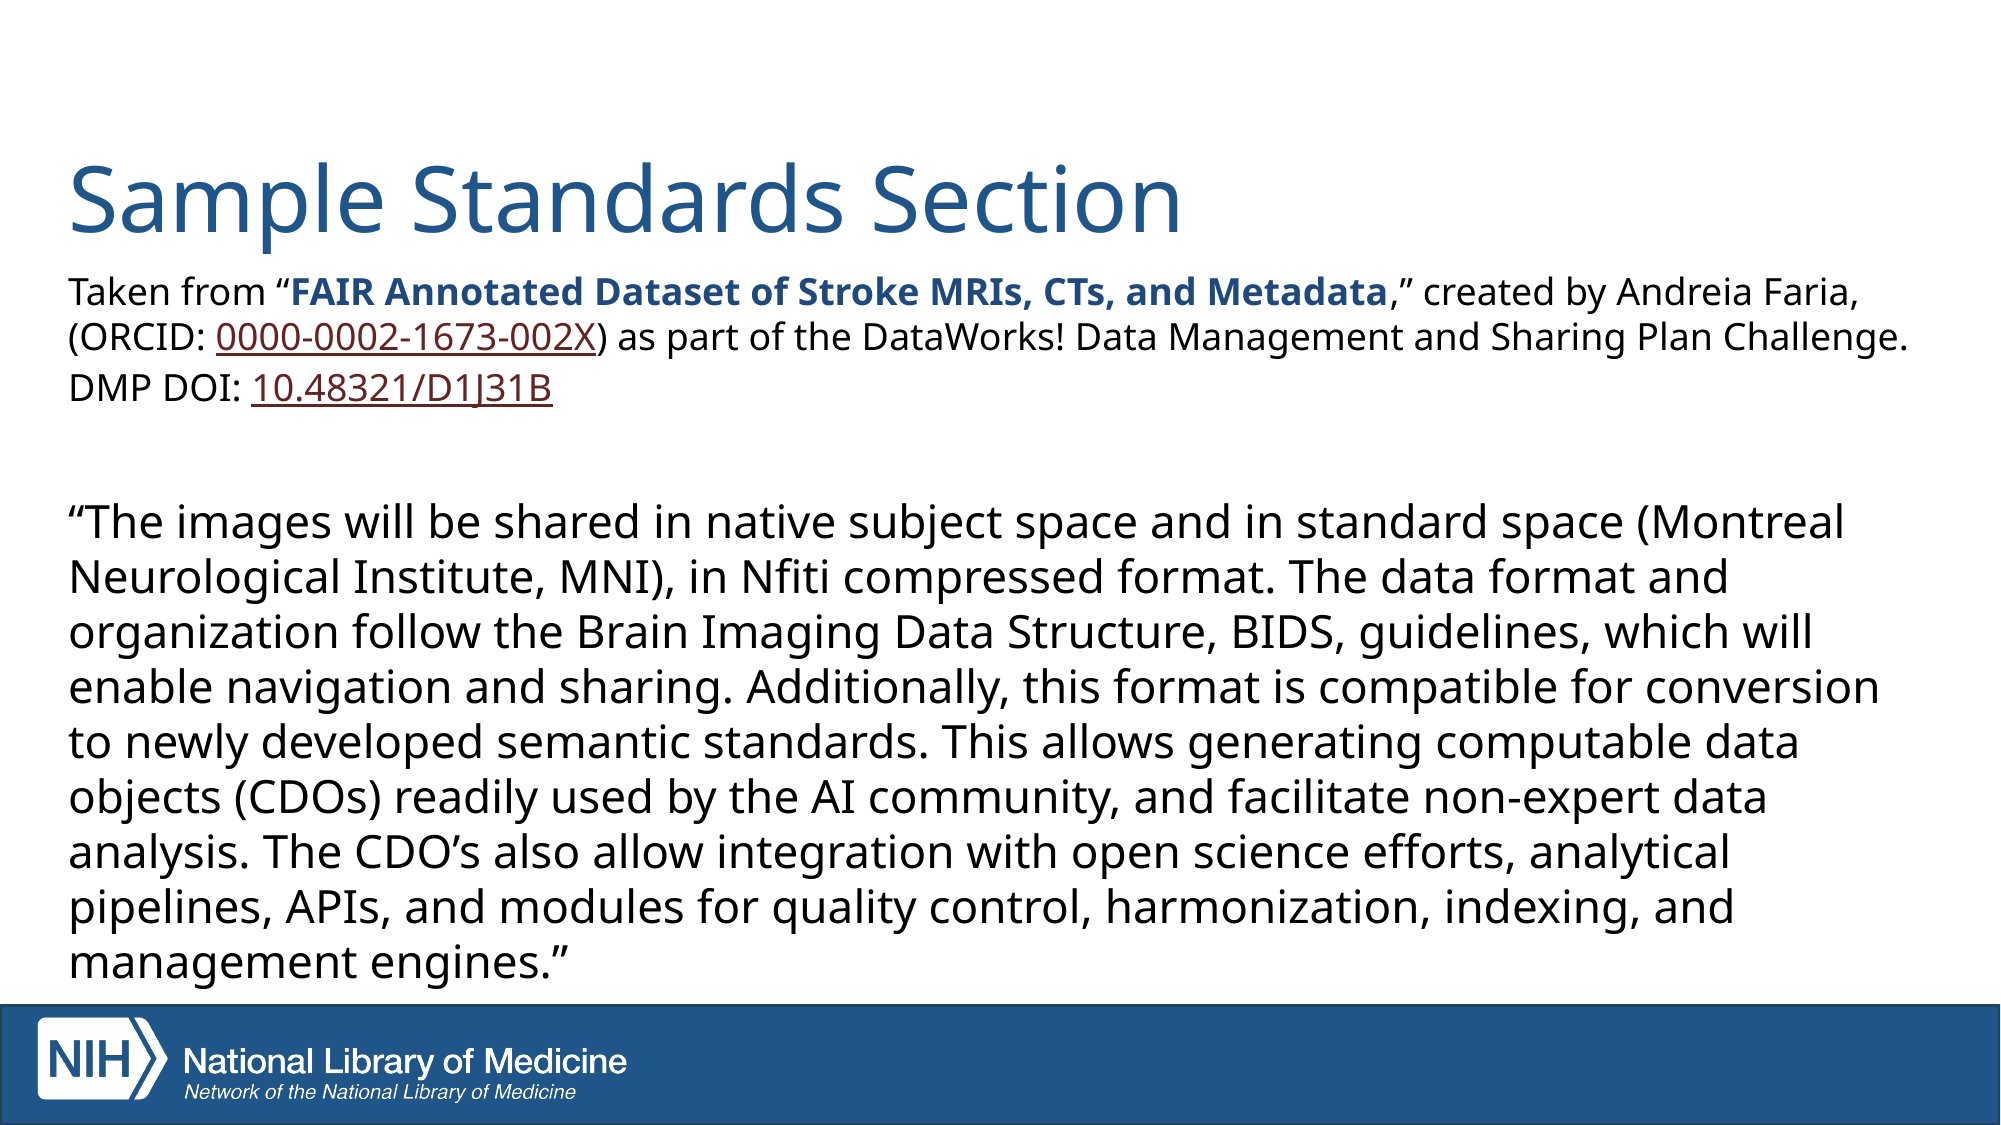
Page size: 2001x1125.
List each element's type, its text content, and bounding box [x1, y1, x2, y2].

picture [37, 1017, 627, 1112]
title Sample Standards Section [68, 69, 1932, 251]
list Taken from “FAIR Annotated Dataset of Stroke MRIs, CTs, and Metadata,” created by Andreia Faria, (ORCID: 0000-0002-1673-002X) as part of the DataWorks! Data Management and Sharing Plan Challenge. DMP DOI: 10.48321/D1J31B “The images will be shared in native subject space and in standard space (Montreal Neurological Institute, MNI), in Nfiti compressed format. The data format and organization follow the Brain Imaging Data Structure, BIDS, guidelines, which will enable navigation and sharing. Additionally, this format is compatible for conversion to newly developed semantic standards. This allows generating computable data objects (CDOs) readily used by the AI community, and facilitate non-expert data analysis. The CDO’s also allow integration with open science efforts, analytical pipelines, APIs, and modules for quality control, harmonization, indexing, and management engines.” [68, 267, 1932, 1002]
